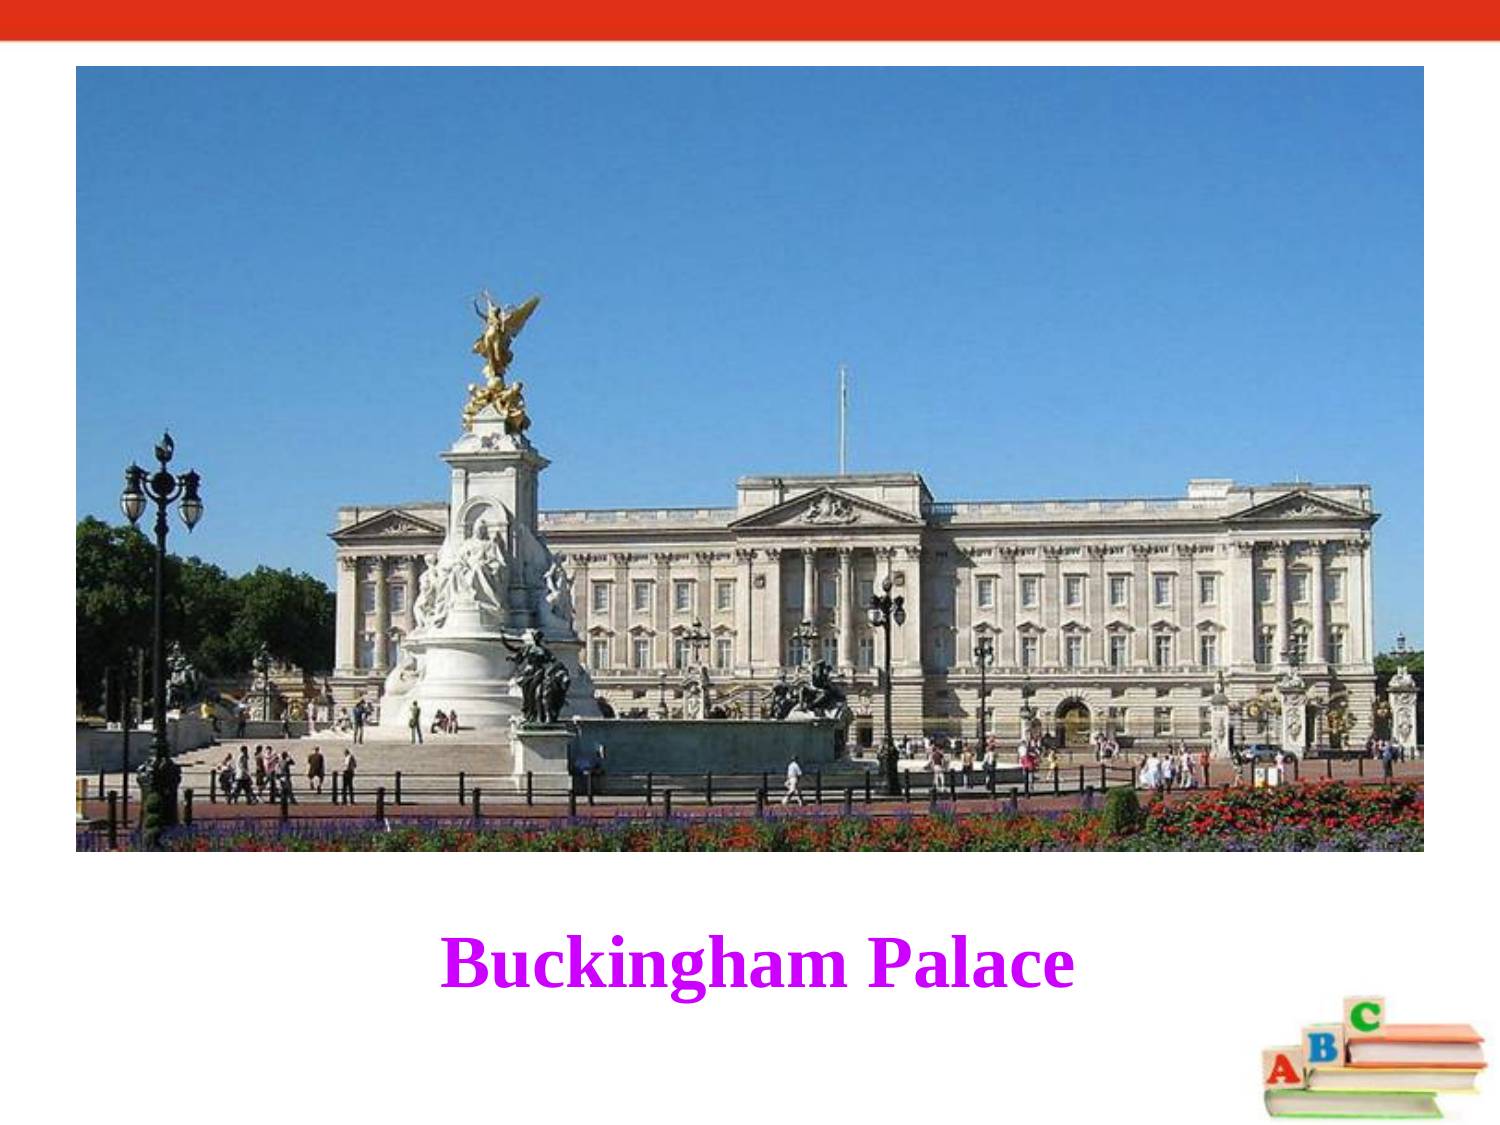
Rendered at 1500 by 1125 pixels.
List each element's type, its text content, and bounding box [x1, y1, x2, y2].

picture [0, 0, 1500, 1125]
text_box Buckingham Palace [360, 904, 1176, 1010]
